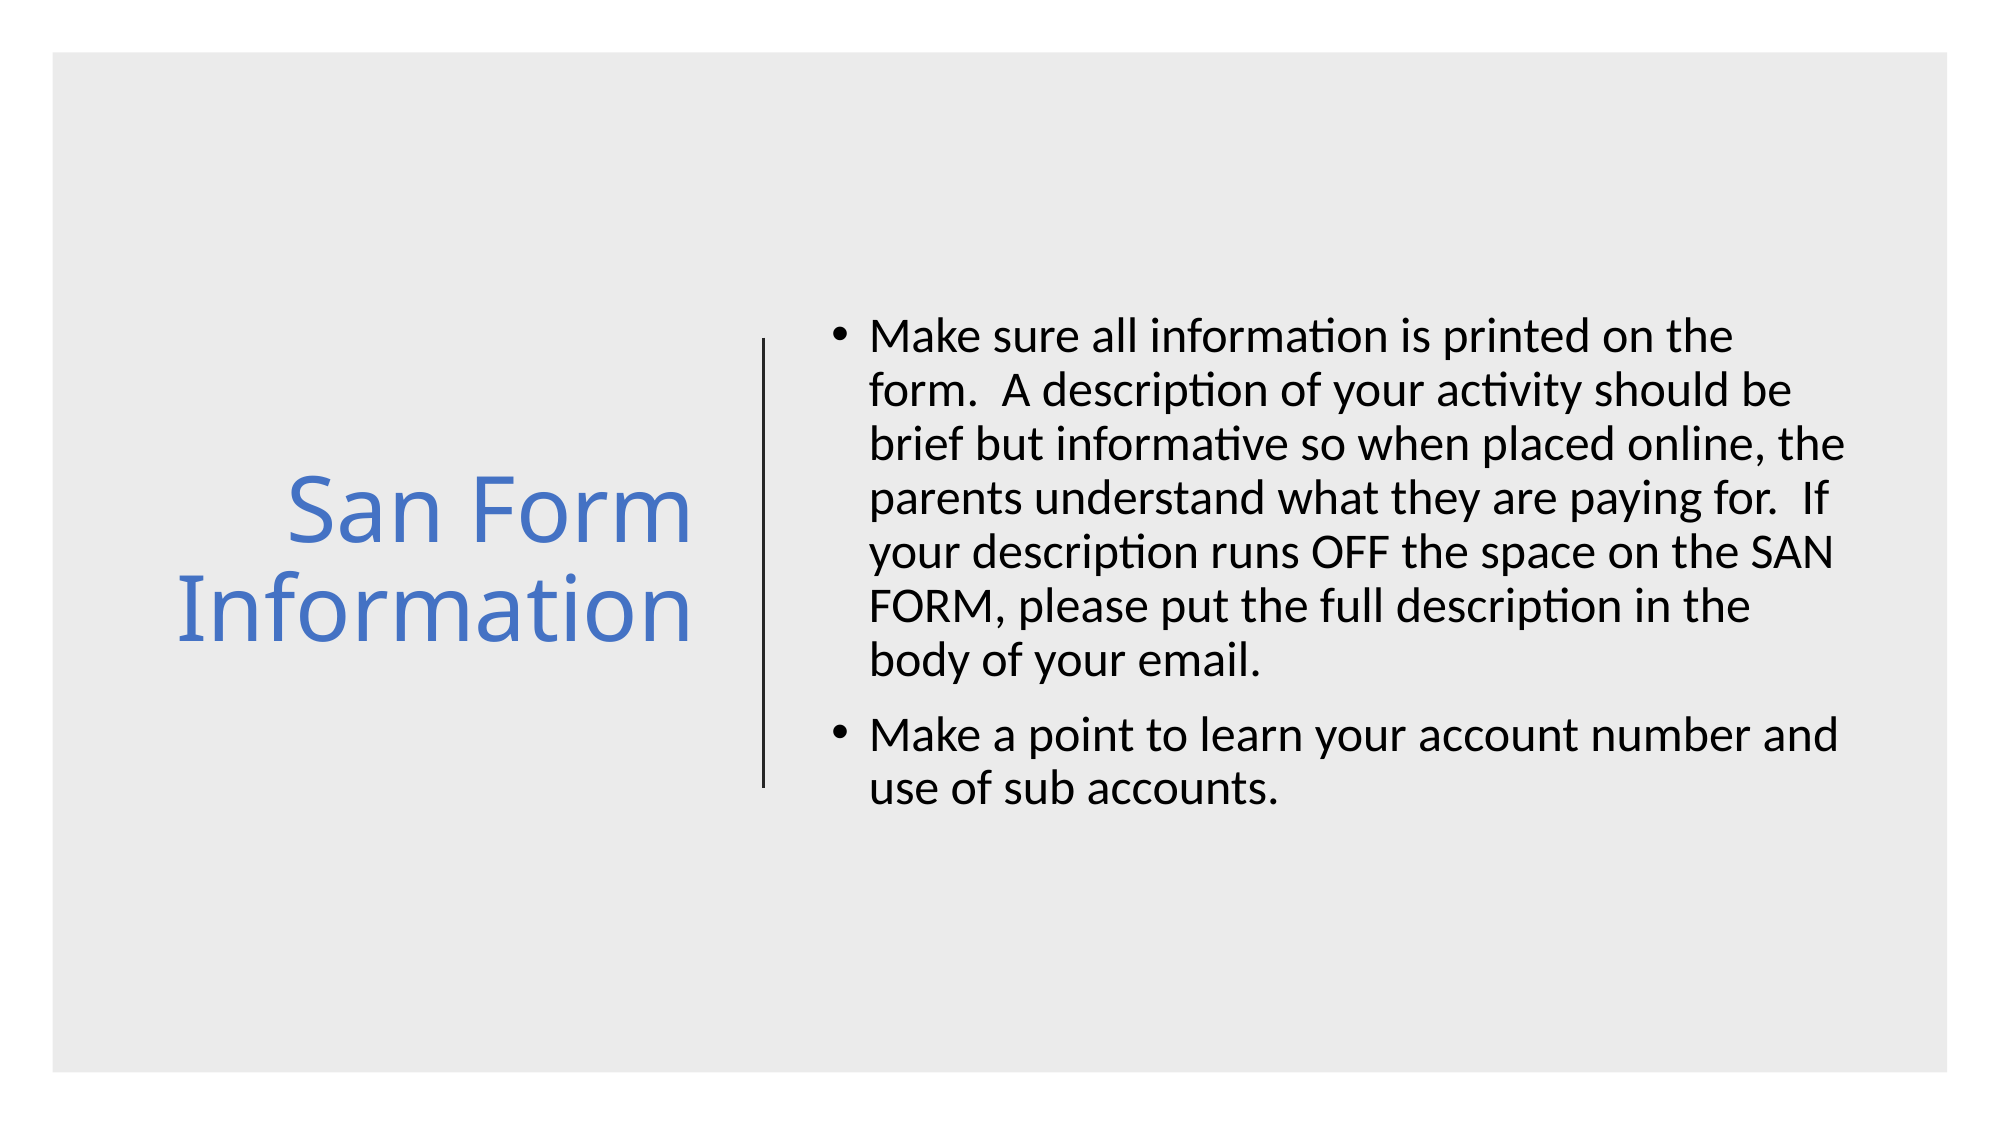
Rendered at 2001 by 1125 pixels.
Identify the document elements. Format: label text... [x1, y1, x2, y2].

list Make sure all information is printed on the form. A description of your activity should be brief but informative so when placed online, the parents understand what they are paying for. If your description runs OFF the space on the SAN FORM, please put the full description in the body of your email. Make a point to learn your account number and use of sub accounts. [816, 158, 1863, 967]
text_box [52, 51, 1948, 1073]
title San Form Information [137, 158, 711, 967]
